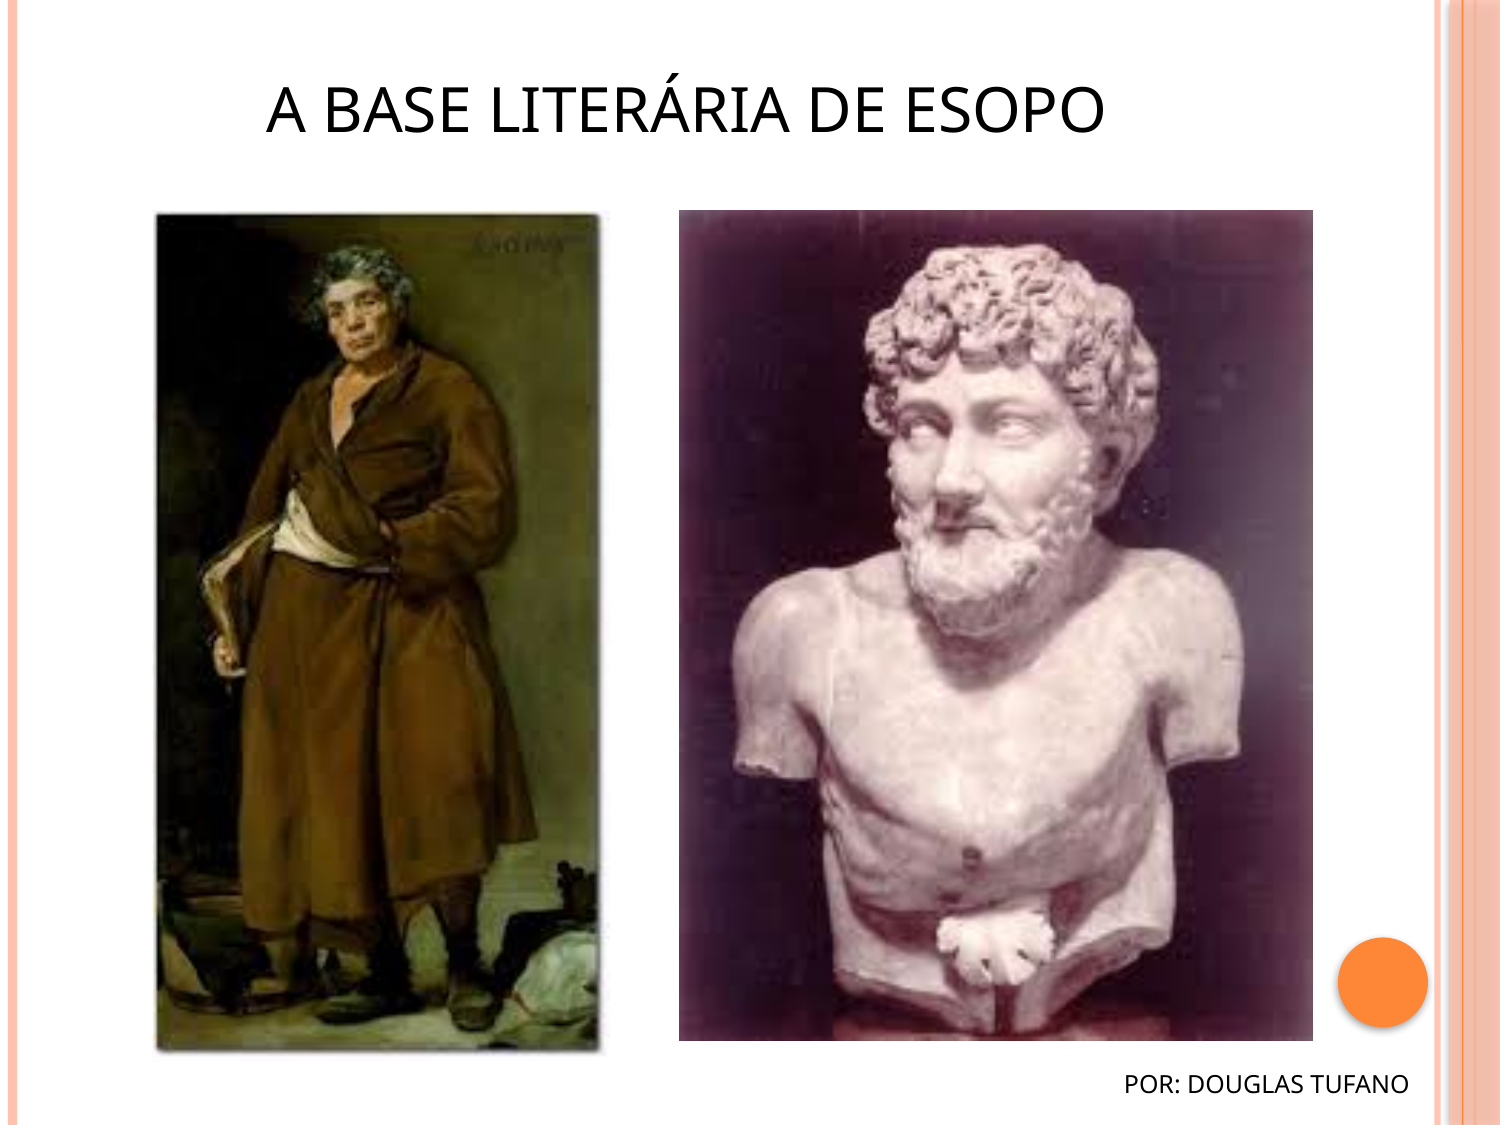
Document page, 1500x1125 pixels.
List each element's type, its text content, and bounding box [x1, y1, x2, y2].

picture [679, 210, 1313, 1042]
picture [151, 210, 610, 1063]
table_header POR: DOUGLAS TUFANO [410, 1066, 1410, 1125]
title A BASE LITERÁRIA DE ESOPO [75, 45, 1300, 153]
